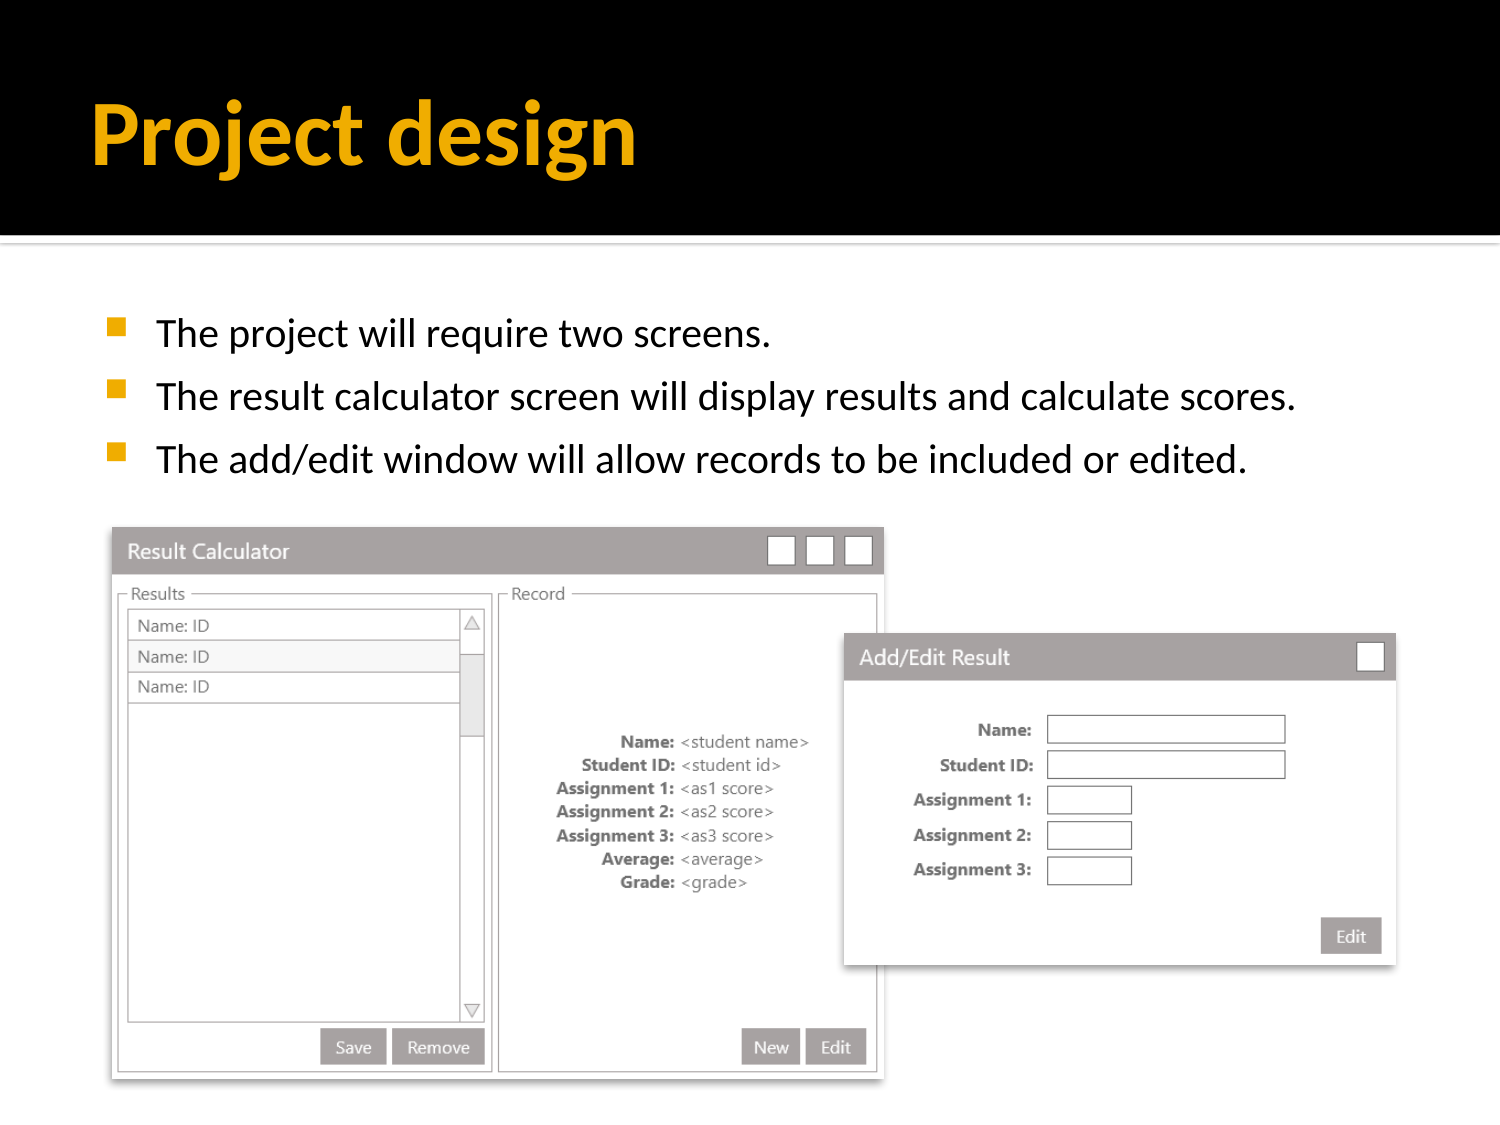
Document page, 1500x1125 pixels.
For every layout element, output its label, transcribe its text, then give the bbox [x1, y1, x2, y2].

list The project will require two screens. The result calculator screen will display results and calculate scores. The add/edit window will allow records to be included or edited. [75, 291, 1425, 1050]
title Project design [75, 25, 1425, 231]
picture [112, 526, 1396, 1079]
